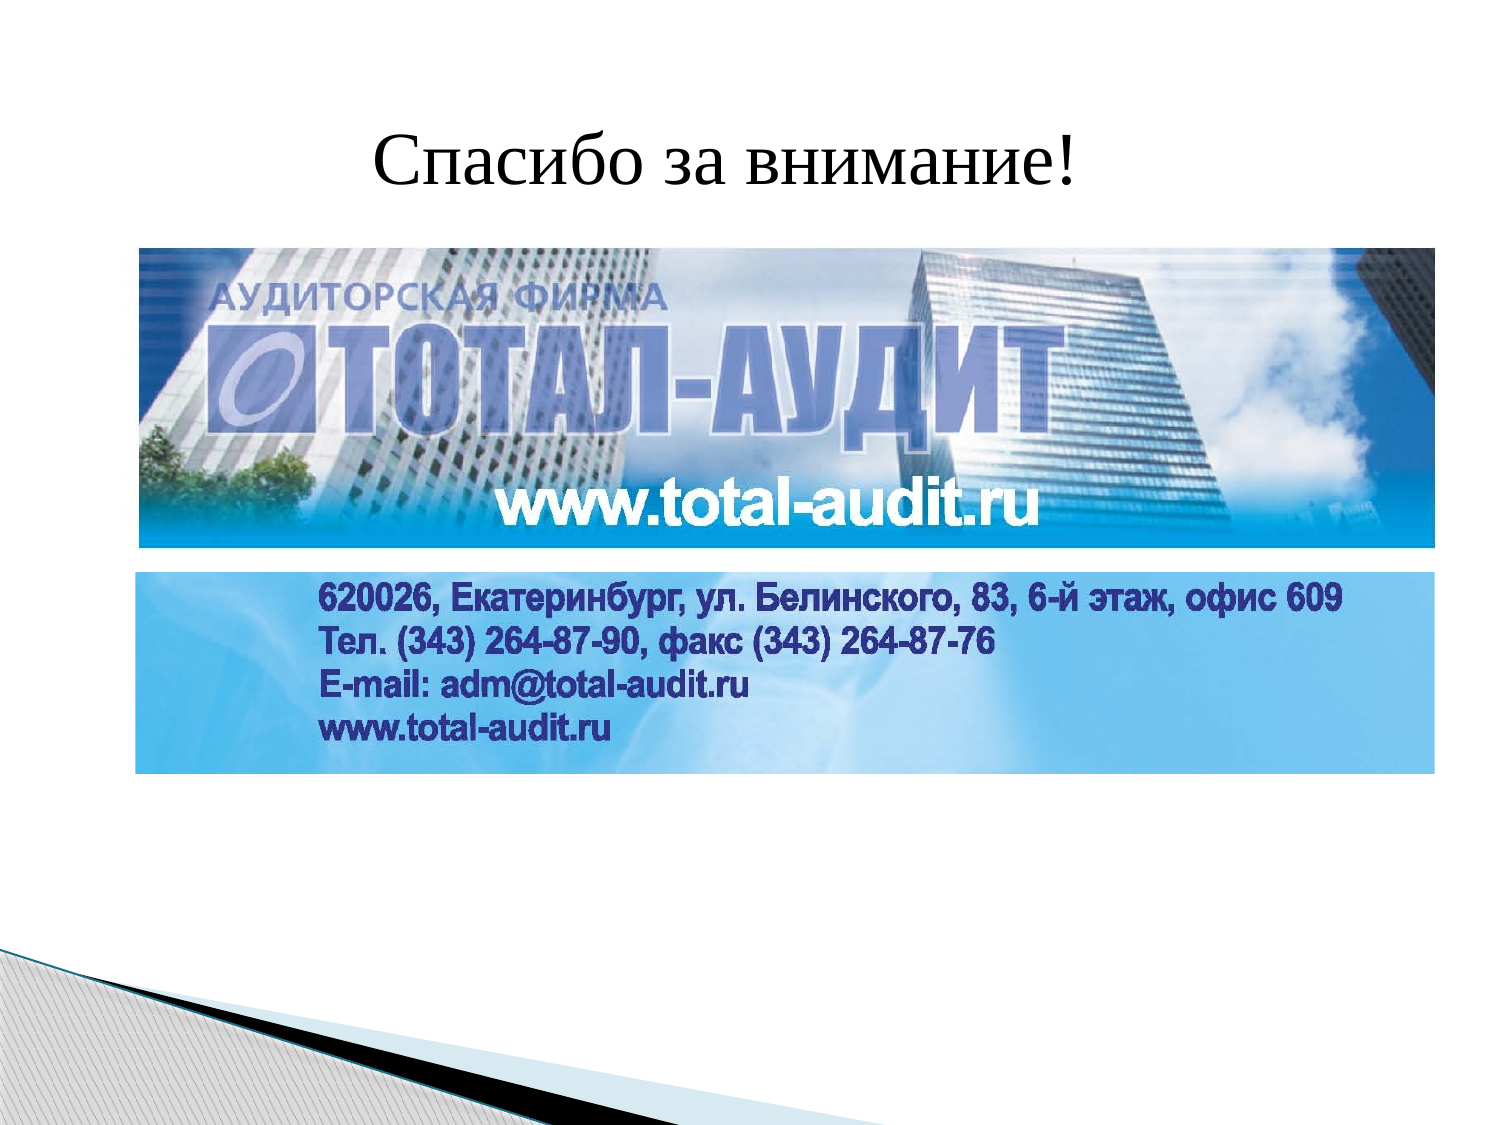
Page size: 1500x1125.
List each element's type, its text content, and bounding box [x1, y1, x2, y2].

picture [111, 231, 1459, 774]
list Спасибо за внимание! [0, 101, 1436, 846]
